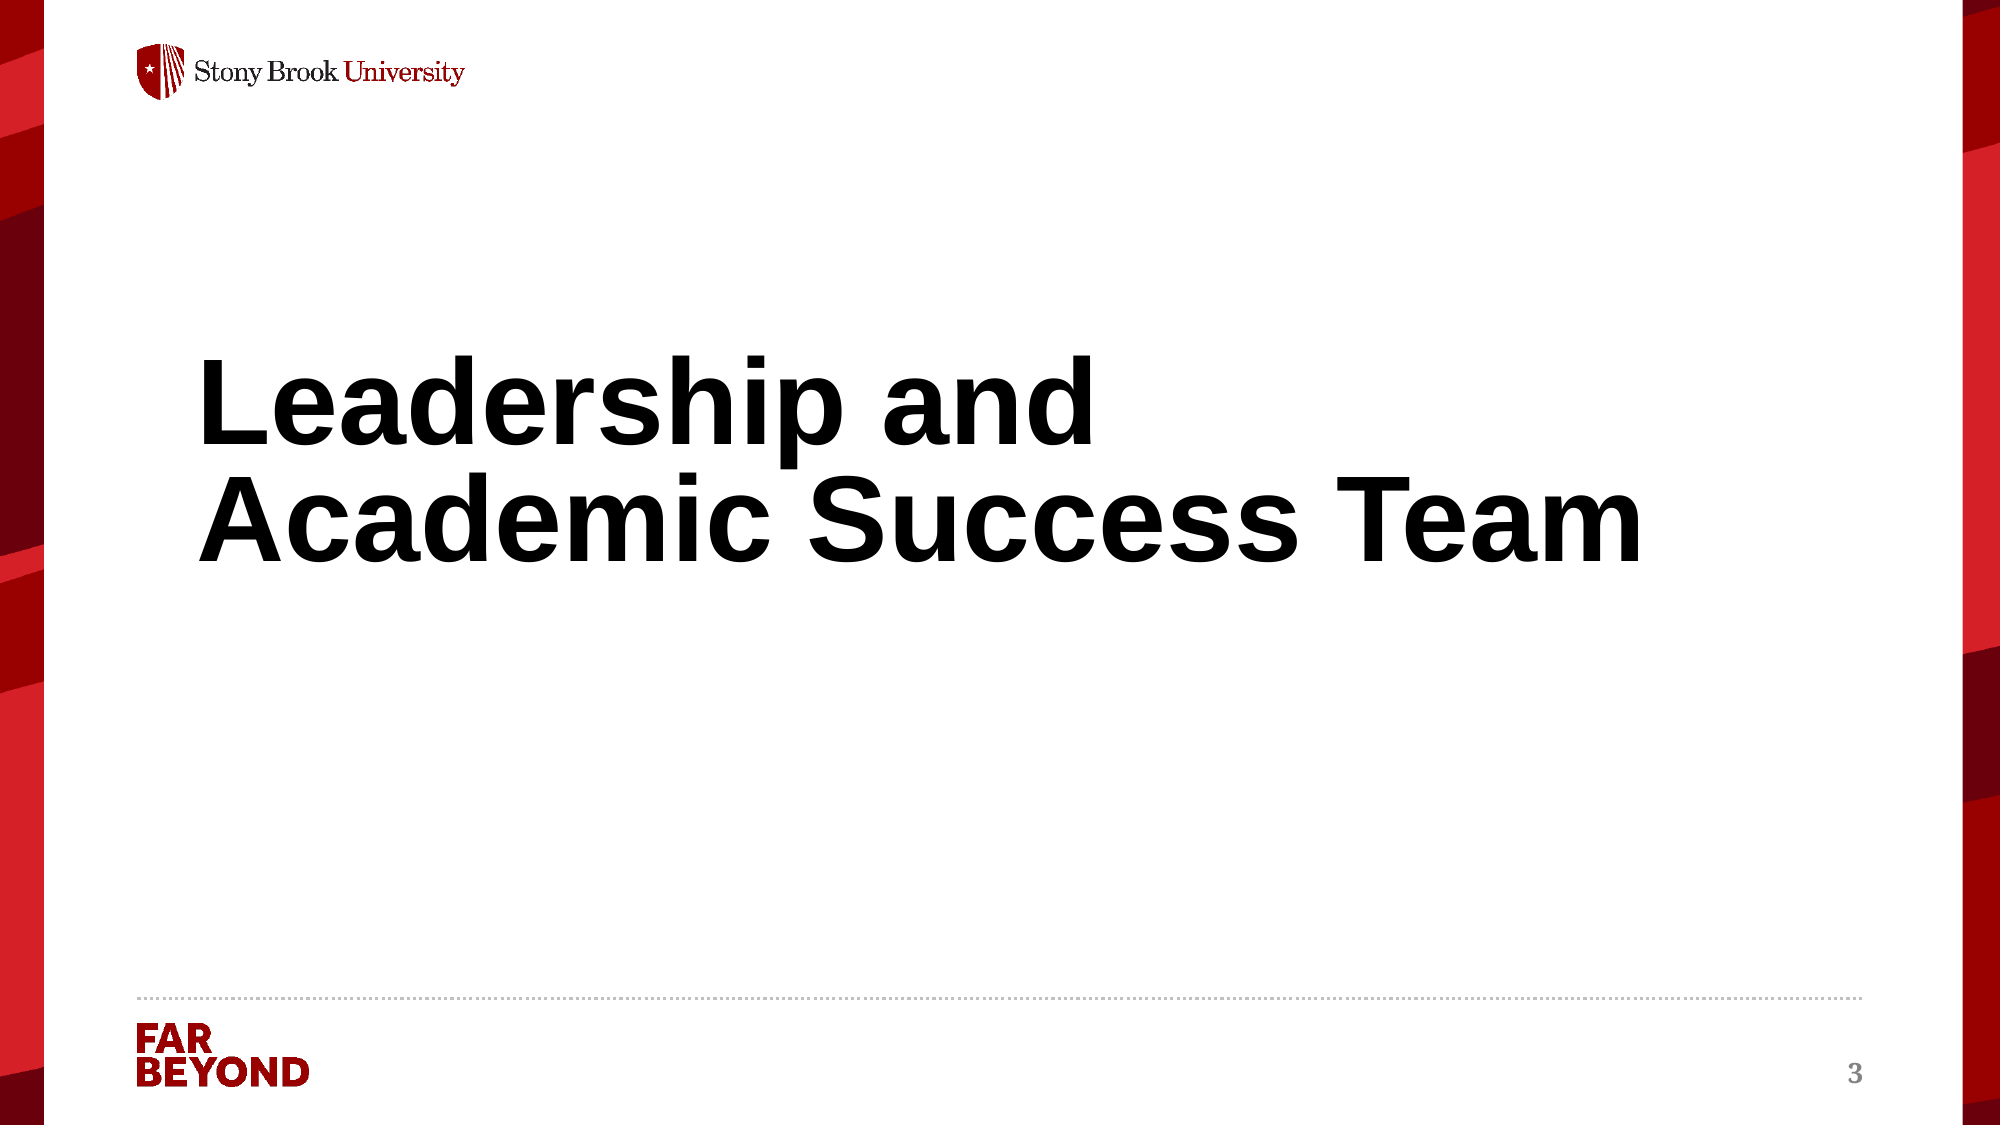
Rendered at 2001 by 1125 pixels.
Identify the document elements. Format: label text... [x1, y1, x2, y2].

picture [1963, 0, 2000, 1125]
title Leadership and Academic Success Team [181, 342, 1867, 612]
picture [137, 1023, 309, 1087]
picture [0, 0, 44, 1125]
picture [137, 44, 465, 100]
